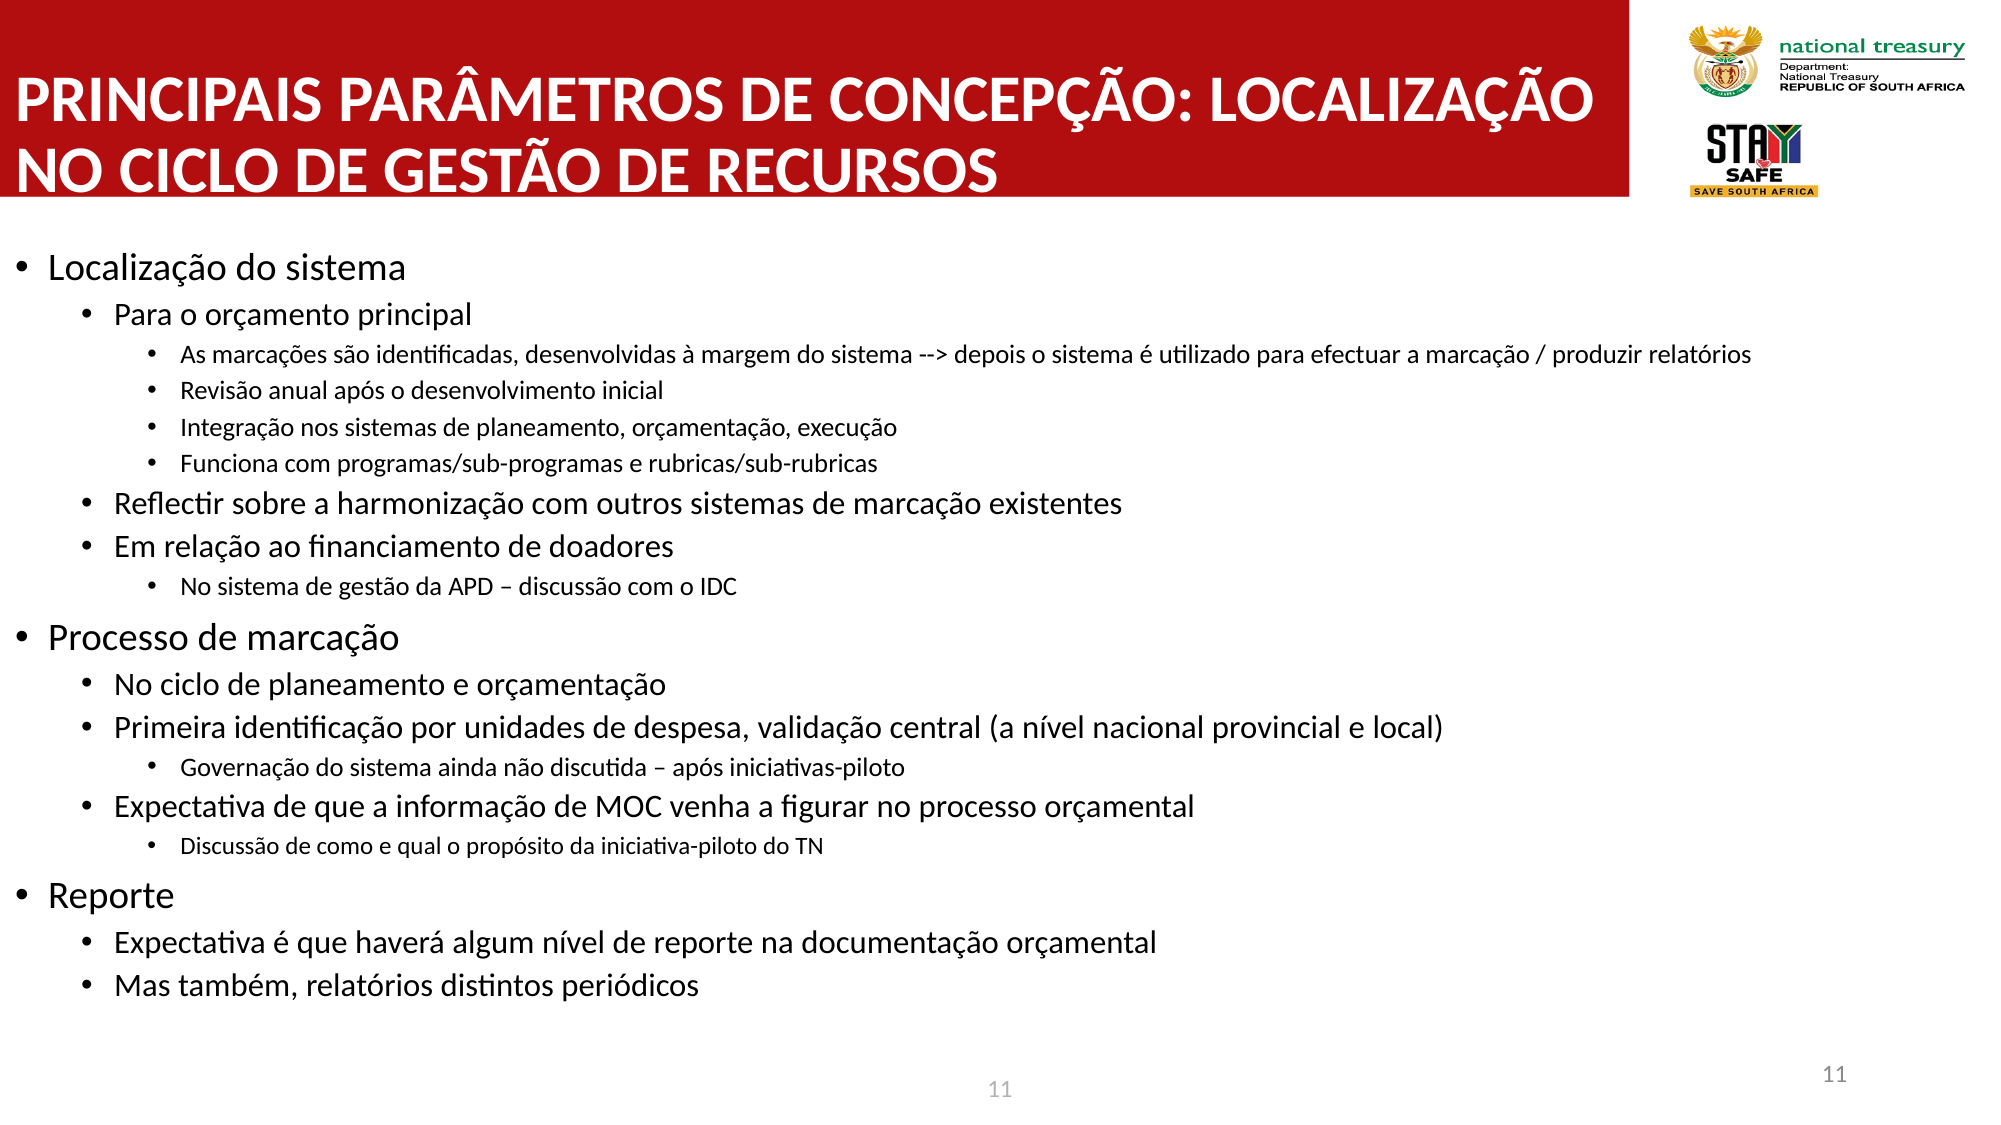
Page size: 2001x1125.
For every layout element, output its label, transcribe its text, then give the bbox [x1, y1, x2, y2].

picture [0, 0, 2000, 198]
slide_number 11 [774, 1072, 1225, 1103]
list Localização do sistema Para o orçamento principal As marcações são identificadas, desenvolvidas à margem do sistema --> depois o sistema é utilizado para efectuar a marcação / produzir relatórios Revisão anual após o desenvolvimento inicial Integração nos sistemas de planeamento, orçamentação, execução Funciona com programas/sub-programas e rubricas/sub-rubricas Reflectir sobre a harmonização com outros sistemas de marcação existentes Em relação ao financiamento de doadores No sistema de gestão da APD – discussão com o IDC Processo de marcação No ciclo de planeamento e orçamentação Primeira identificação por unidades de despesa, validação central (a nível nacional provincial e local) Governação do sistema ainda não discutida – após iniciativas-piloto Expectativa de que a informação de MOC venha a figurar no processo orçamental Discussão de como e qual o propósito da iniciativa-piloto do TN Reporte Expectativa é que haverá algum nível de reporte na documentação orçamental Mas também, relatórios distintos periódicos [0, 239, 1837, 1018]
text_box 11 [1517, 1042, 1863, 1103]
title PRINCIPAIS parâmetros de concepção: localização NO CICLO DE GESTÃO DE RECURSOS [0, 20, 1620, 238]
